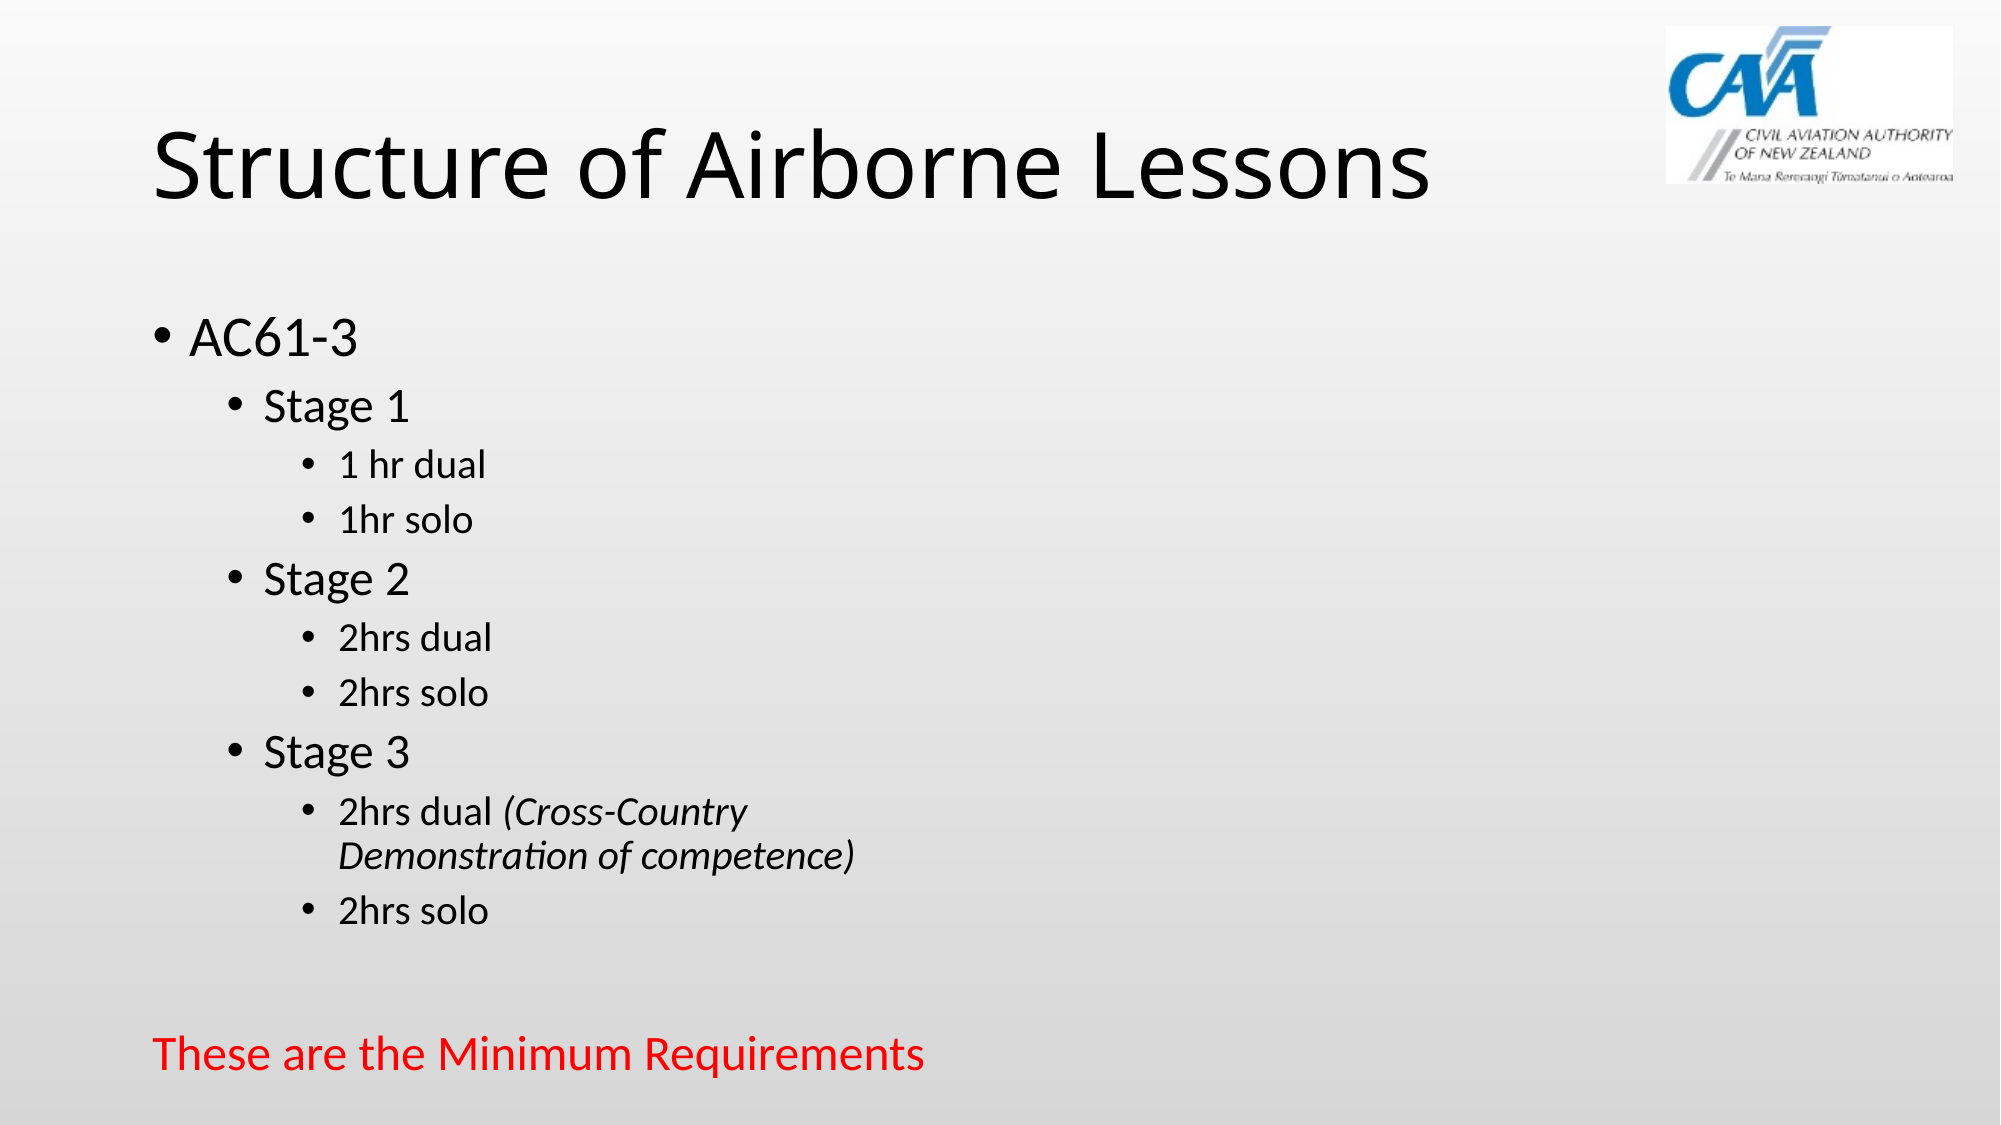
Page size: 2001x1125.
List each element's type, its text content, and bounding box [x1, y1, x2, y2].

picture [1666, 26, 1953, 184]
title Structure of Airborne Lessons [137, 59, 1863, 278]
list AC61-3 Stage 1 1 hr dual 1hr solo Stage 2 2hrs dual 2hrs solo Stage 3 2hrs dual (Cross-Country Demonstration of competence) 2hrs solo These are the Minimum Requirements [137, 299, 1022, 1092]
